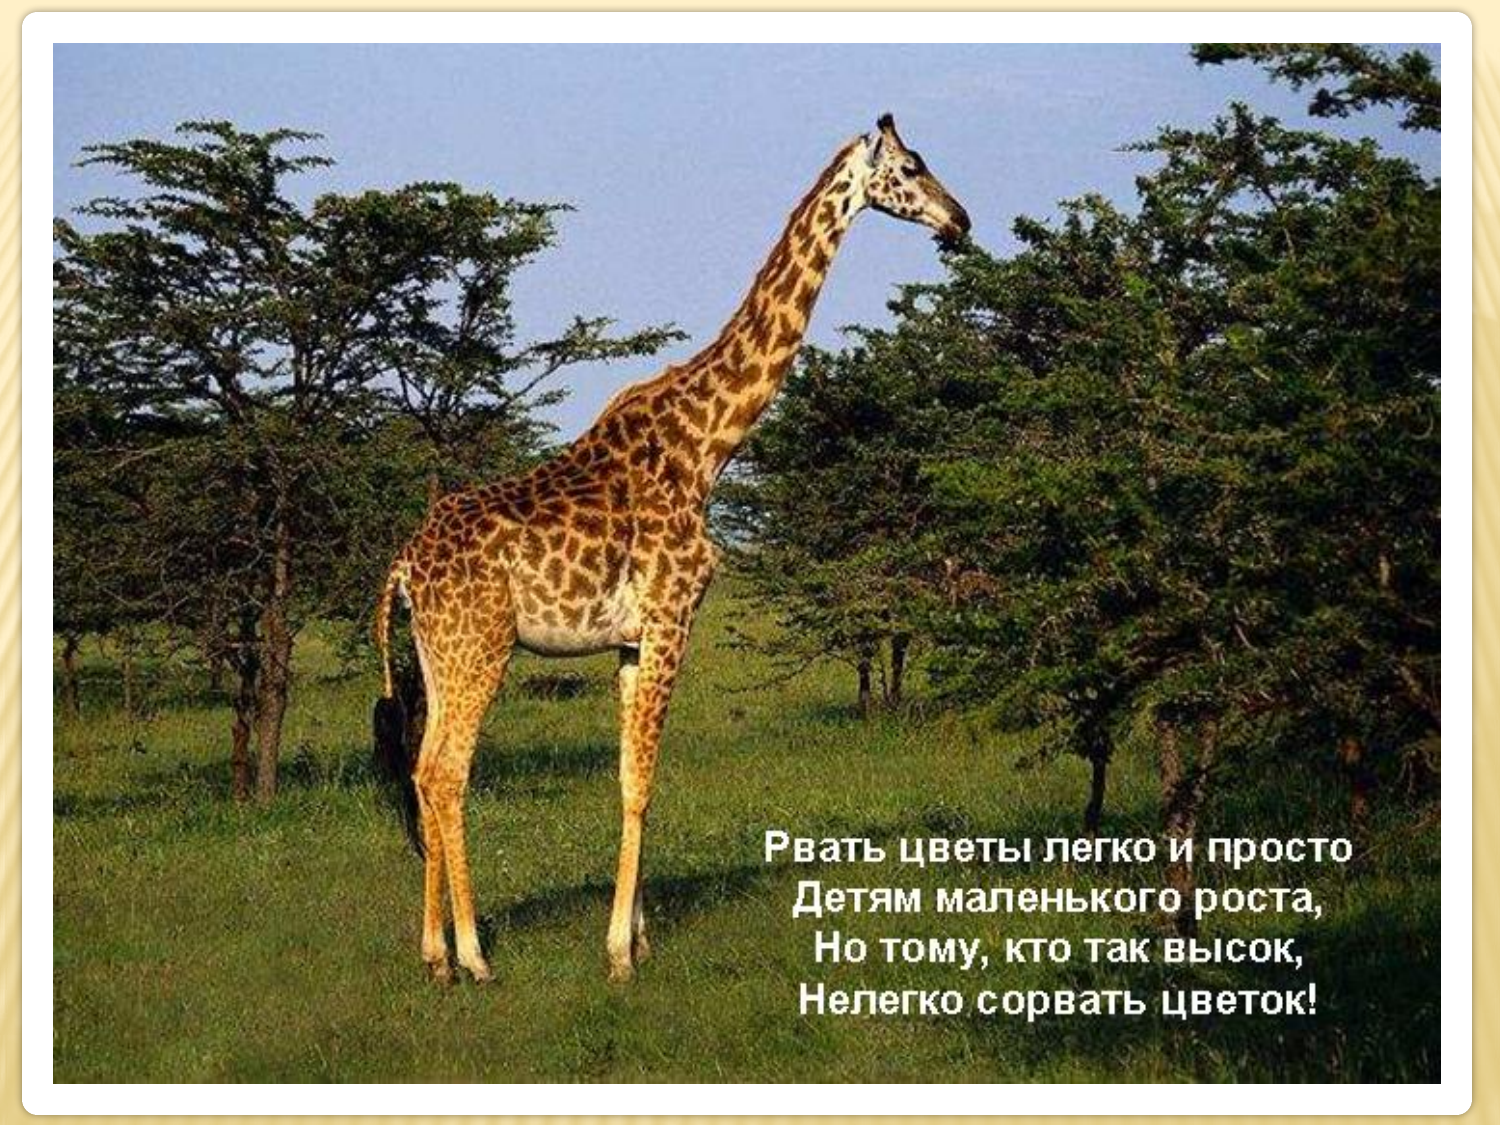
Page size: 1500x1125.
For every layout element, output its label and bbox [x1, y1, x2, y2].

picture [52, 42, 1442, 1084]
